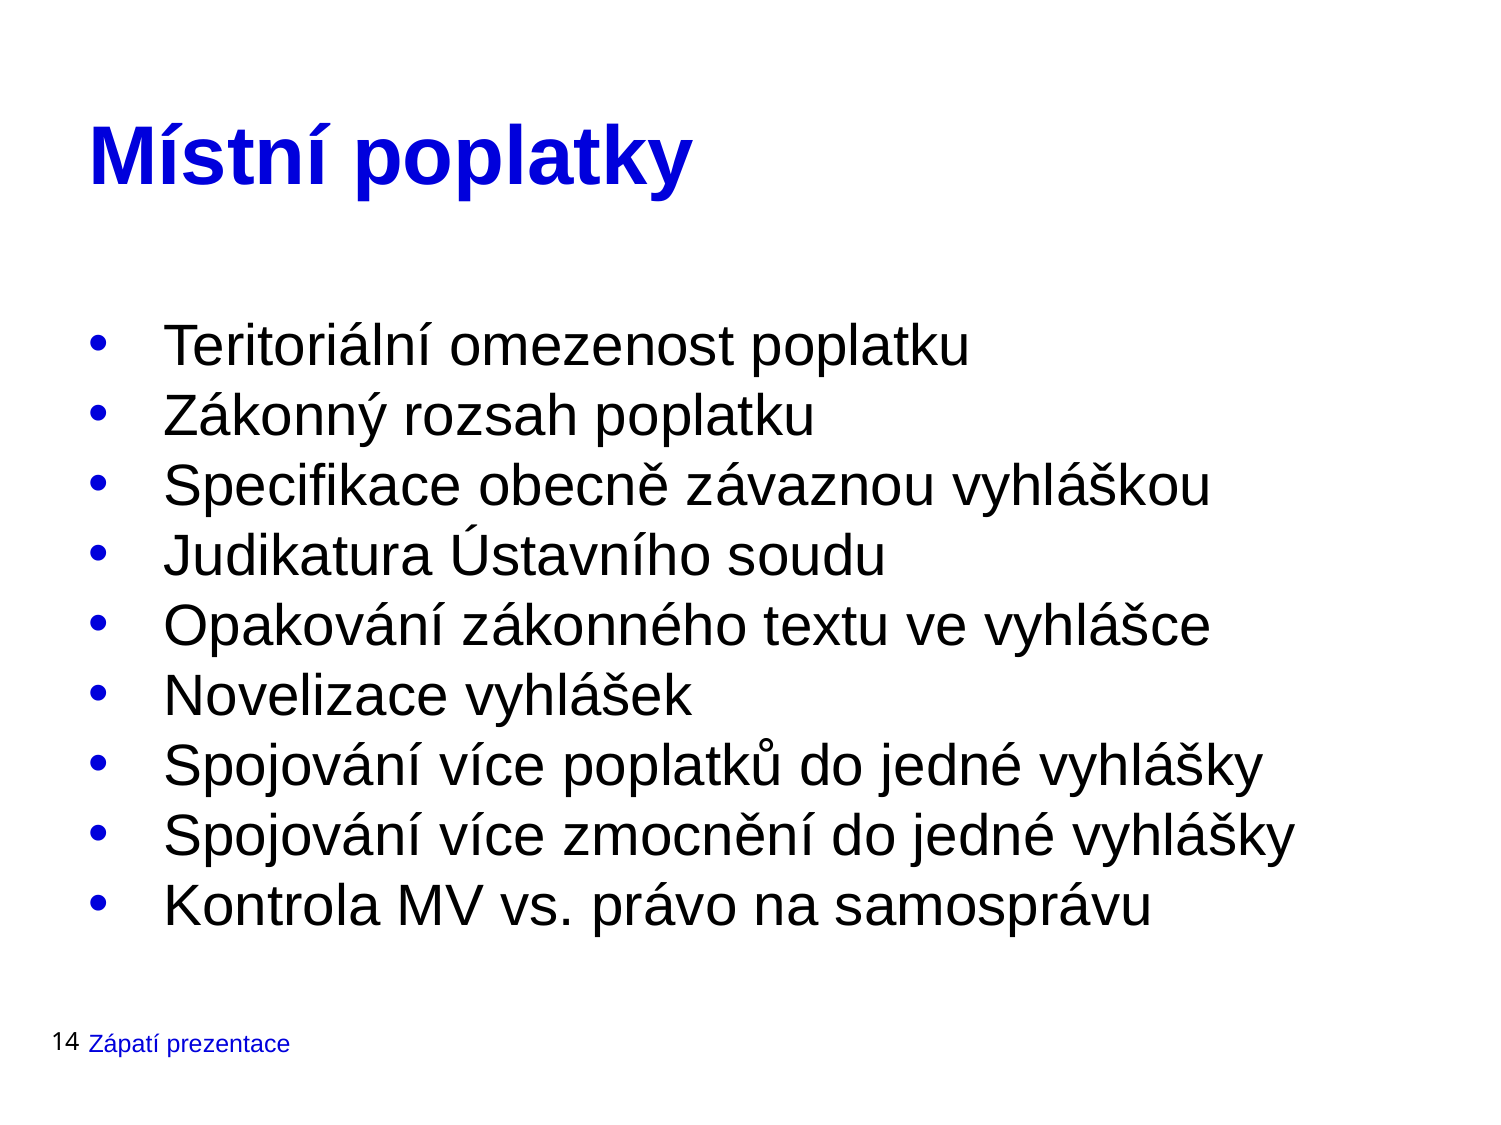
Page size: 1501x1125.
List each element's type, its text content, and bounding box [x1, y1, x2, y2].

title Místní poplatky [88, 118, 1412, 193]
list Teritoriální omezenost poplatku Zákonný rozsah poplatku Specifikace obecně závaznou vyhláškou Judikatura Ústavního soudu Opakování zákonného textu ve vyhlášce Novelizace vyhlášek Spojování více poplatků do jedné vyhlášky Spojování více zmocnění do jedné vyhlášky Kontrola MV vs. právo na samosprávu [88, 307, 1412, 957]
slide_number 14 [50, 1021, 82, 1063]
footer Zápatí prezentace [88, 1021, 1064, 1063]
